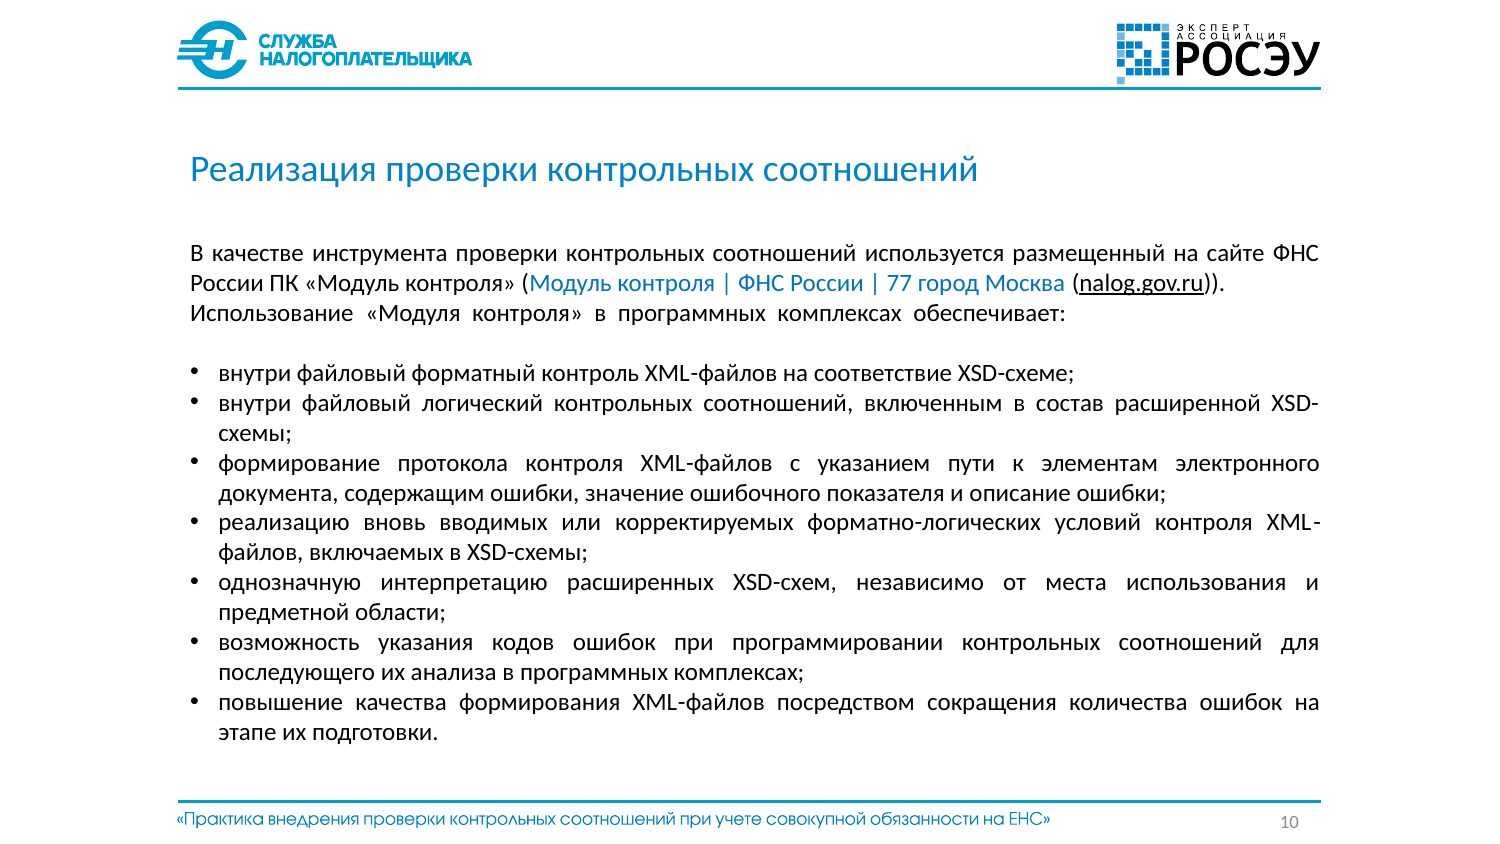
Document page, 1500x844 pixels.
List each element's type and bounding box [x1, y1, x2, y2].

picture [153, 0, 1347, 844]
